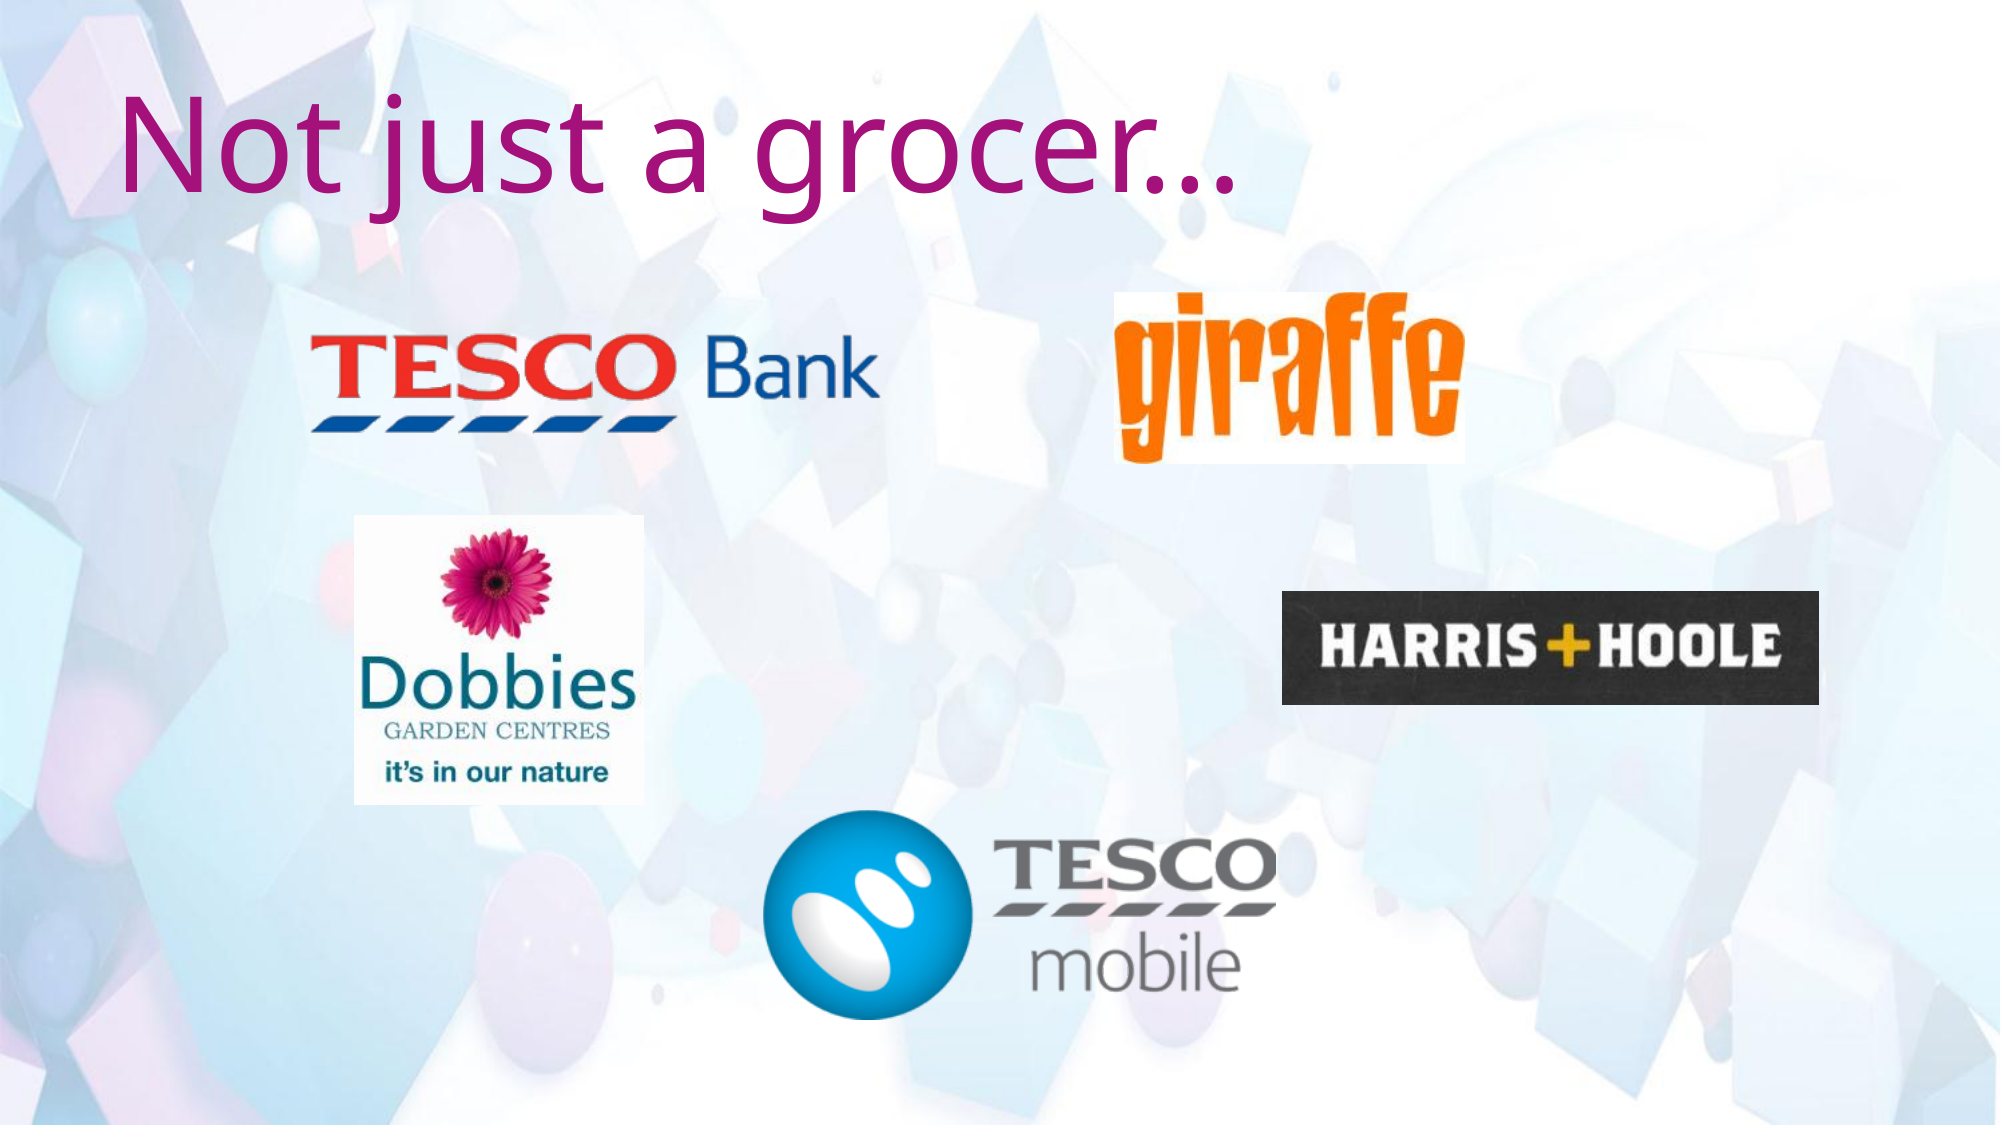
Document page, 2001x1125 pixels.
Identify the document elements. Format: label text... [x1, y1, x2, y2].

title Not just a grocer… [99, 45, 1900, 233]
picture [0, 0, 2001, 1125]
